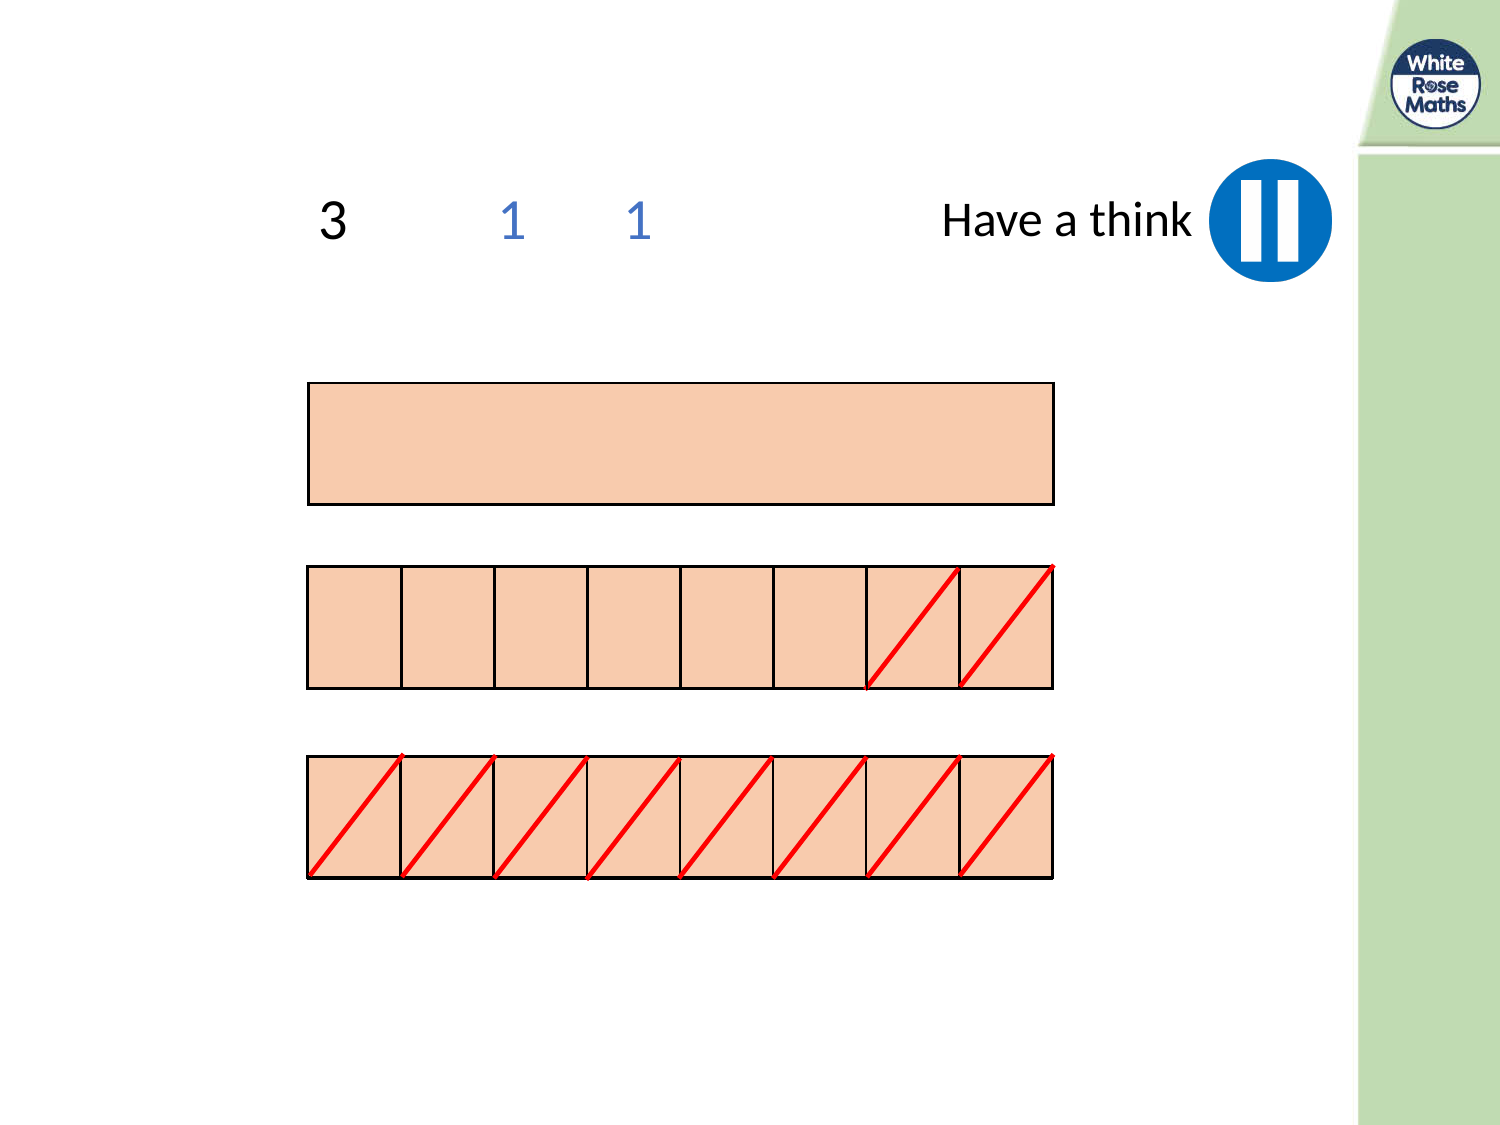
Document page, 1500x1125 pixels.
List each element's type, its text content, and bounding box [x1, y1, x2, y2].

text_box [678, 756, 773, 879]
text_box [773, 756, 867, 879]
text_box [494, 756, 588, 879]
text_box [960, 564, 1054, 687]
text_box Have a think [926, 179, 1209, 254]
table_header [308, 568, 493, 690]
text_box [309, 753, 404, 876]
table_header [959, 568, 1053, 690]
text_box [401, 755, 496, 877]
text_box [586, 757, 681, 880]
table_header [310, 384, 1052, 503]
table_header [682, 568, 865, 690]
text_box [959, 754, 1054, 876]
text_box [865, 568, 959, 690]
table_header [496, 568, 679, 690]
picture [0, 0, 1500, 1125]
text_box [867, 755, 961, 878]
